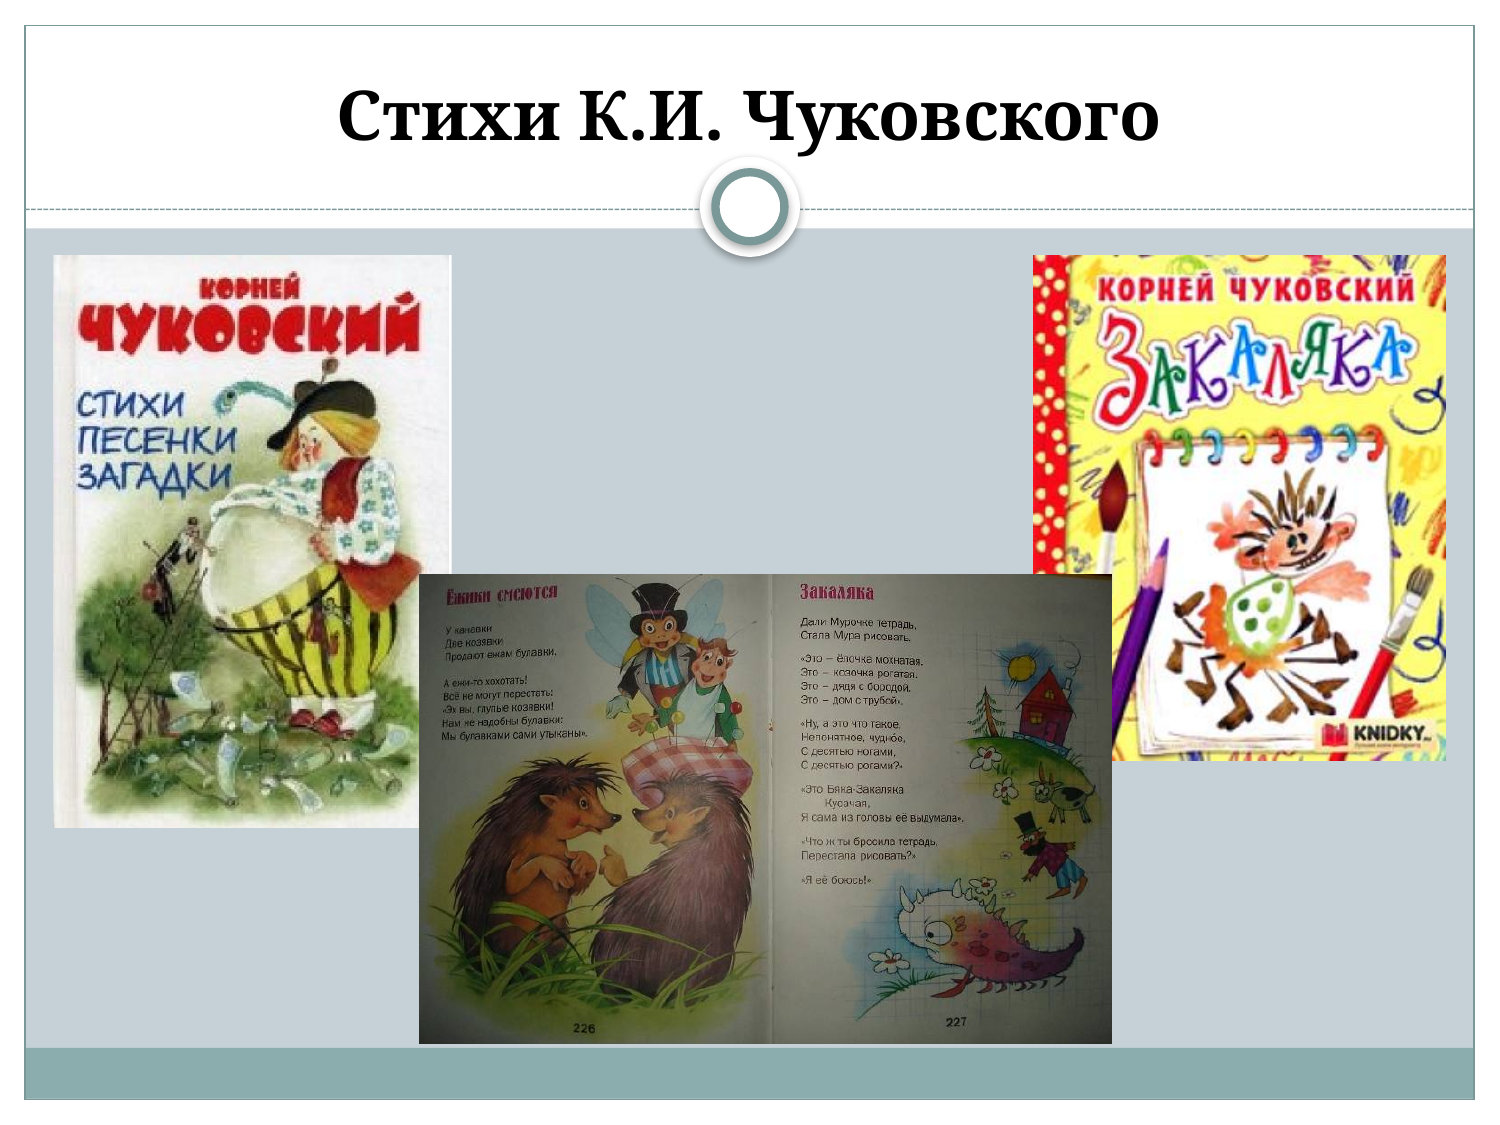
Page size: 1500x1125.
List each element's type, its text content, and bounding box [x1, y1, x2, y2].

picture [52, 254, 1447, 1045]
title Стихи К.И. Чуковского [49, 37, 1450, 162]
